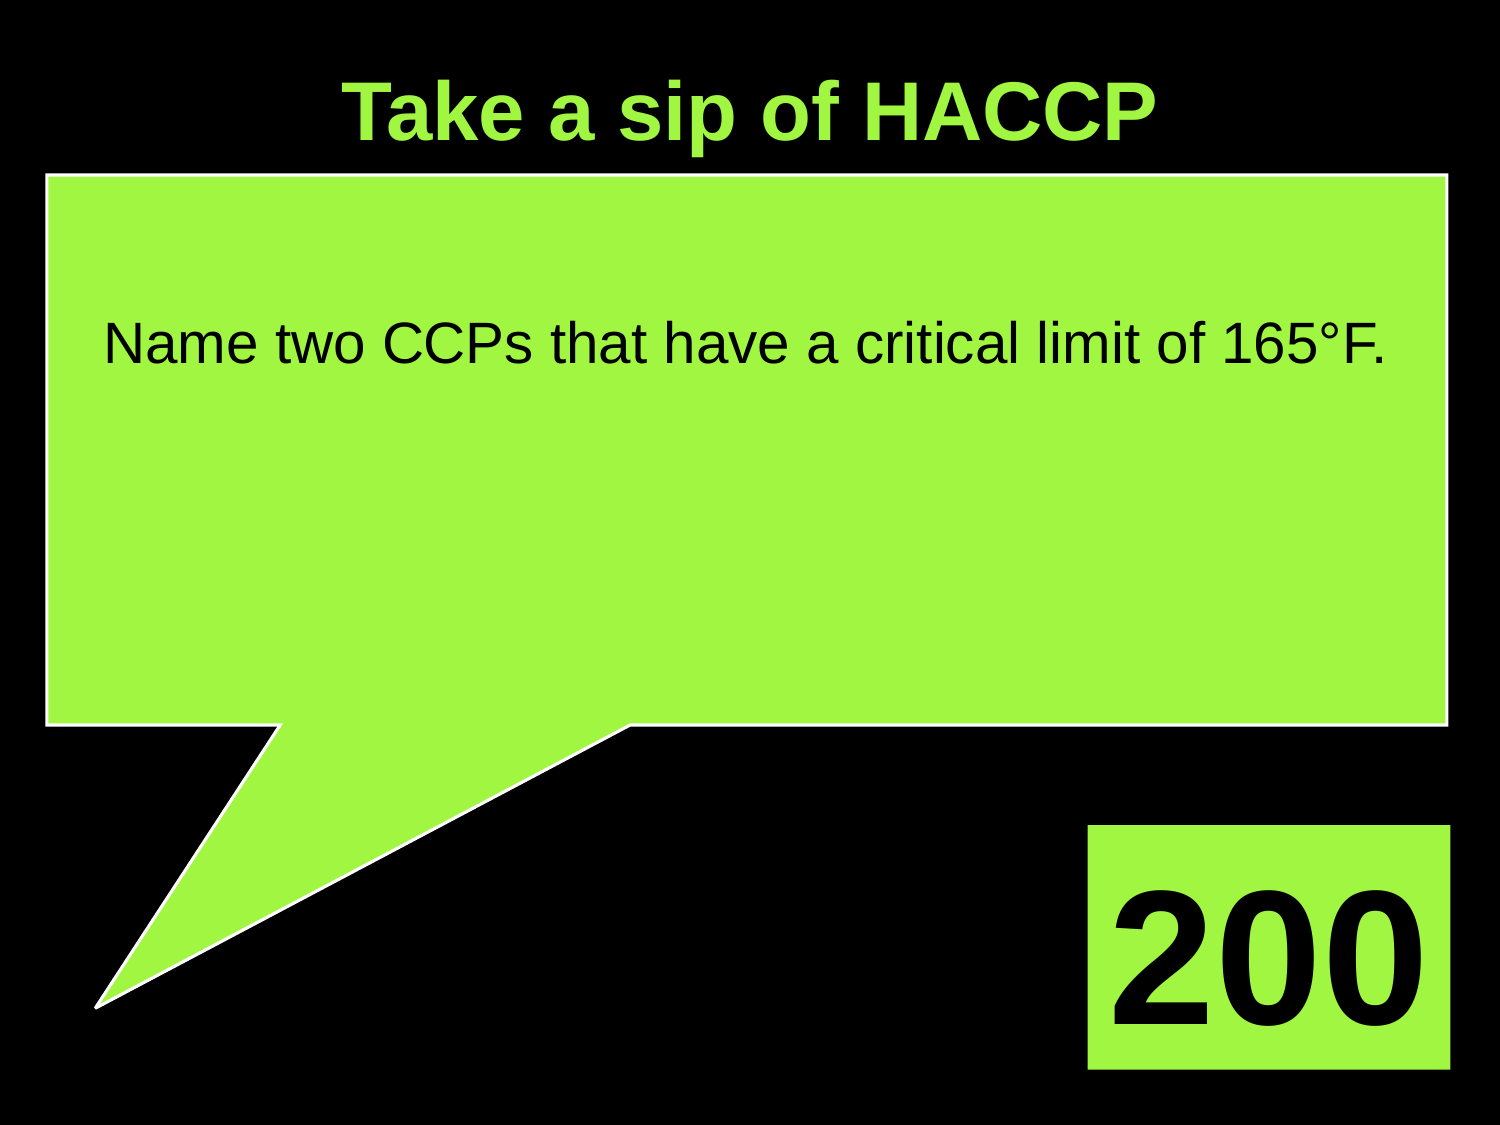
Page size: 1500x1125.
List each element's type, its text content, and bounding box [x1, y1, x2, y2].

text_box [46, 174, 1447, 1009]
text_box Take a sip of HACCP [74, 49, 1426, 200]
list Name two CCPs that have a critical limit of 165°F. [88, 294, 1425, 558]
text_box 200 [1087, 825, 1451, 1070]
